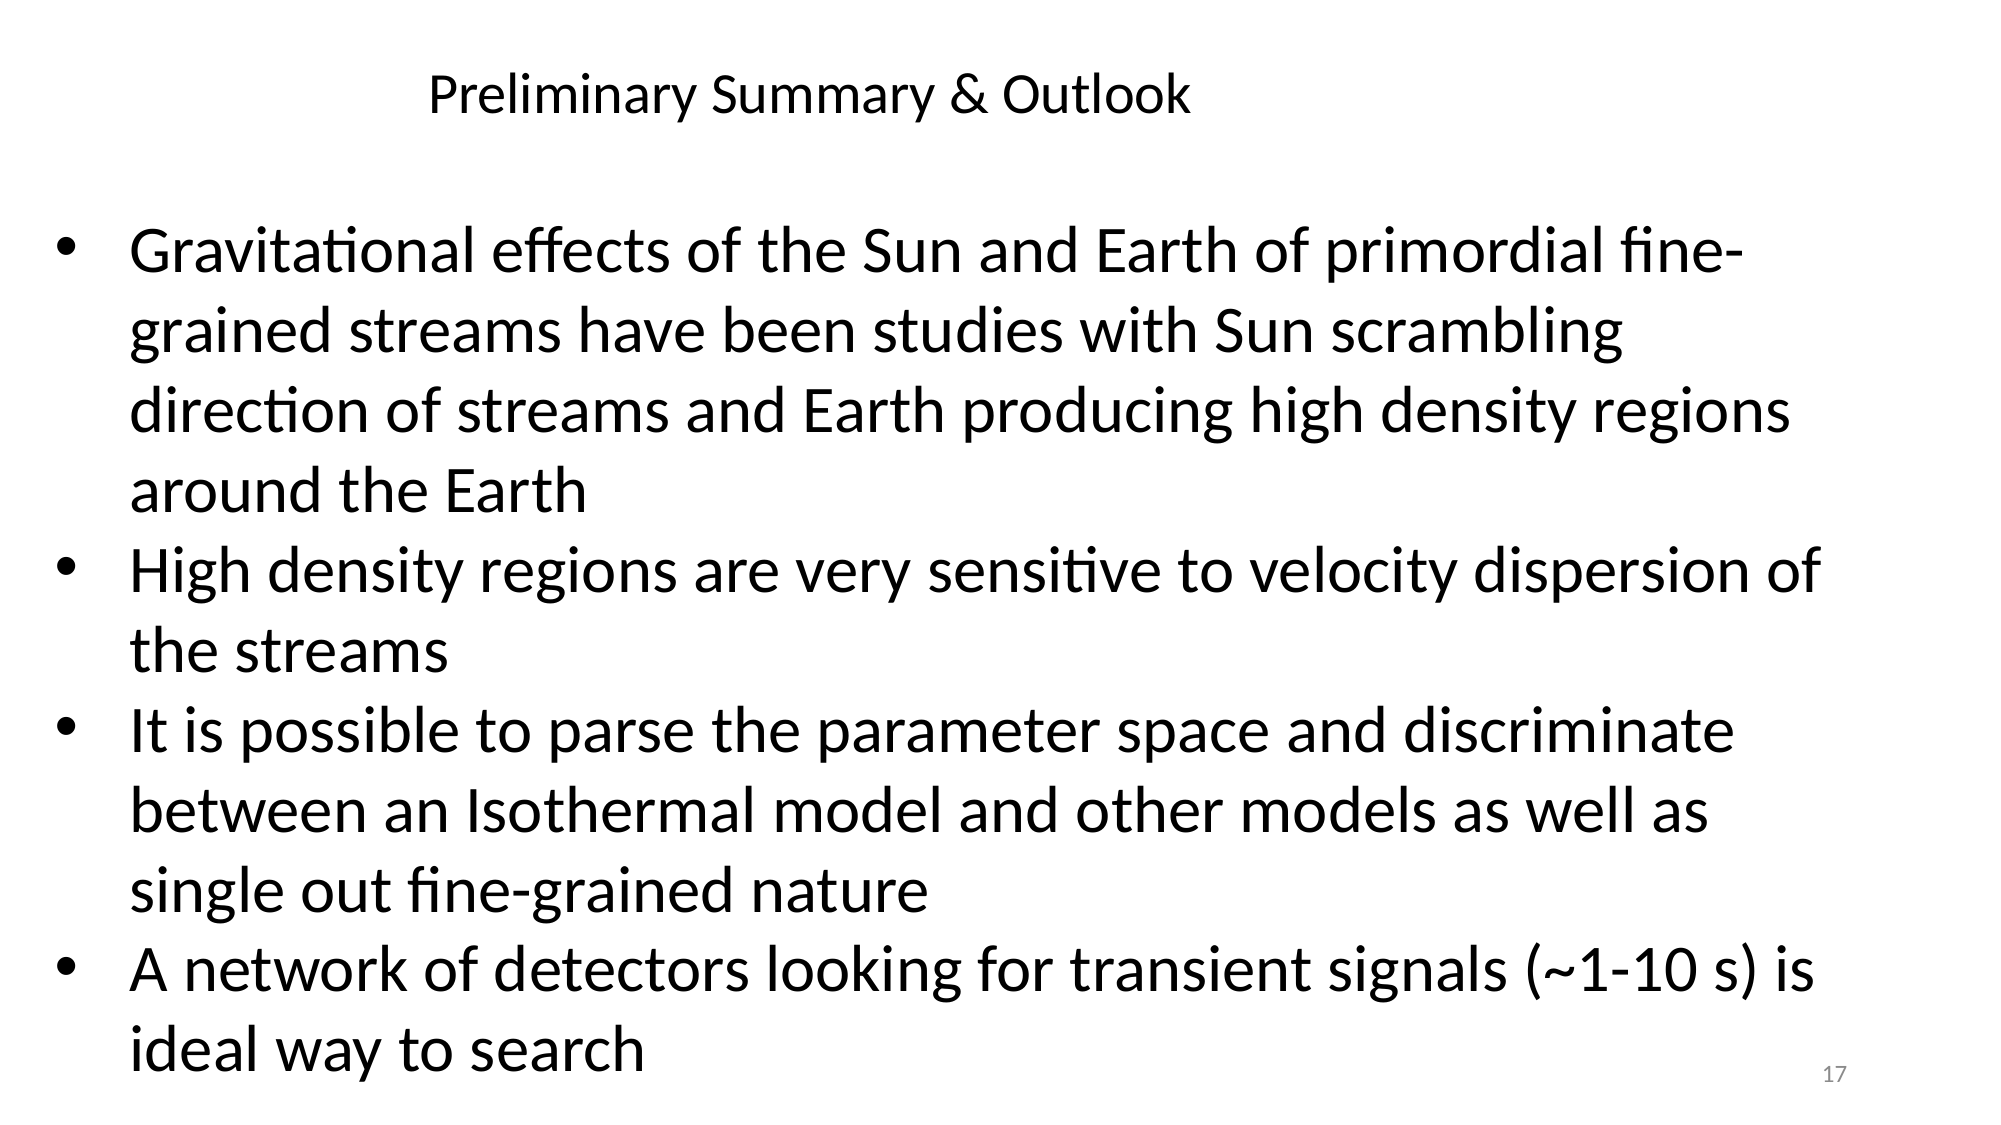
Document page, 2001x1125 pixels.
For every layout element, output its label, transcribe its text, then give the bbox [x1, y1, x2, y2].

slide_number 17 [1412, 1042, 1863, 1103]
text_box Preliminary Summary & Outlook [413, 48, 1620, 133]
text_box Gravitational effects of the Sun and Earth of primordial fine-grained streams have been studies with Sun scrambling direction of streams and Earth producing high density regions around the Earth High density regions are very sensitive to velocity dispersion of the streams It is possible to parse the parameter space and discriminate between an Isothermal model and other models as well as single out fine-grained nature A network of detectors looking for transient signals (~1-10 s) is ideal way to search [39, 198, 1885, 1093]
